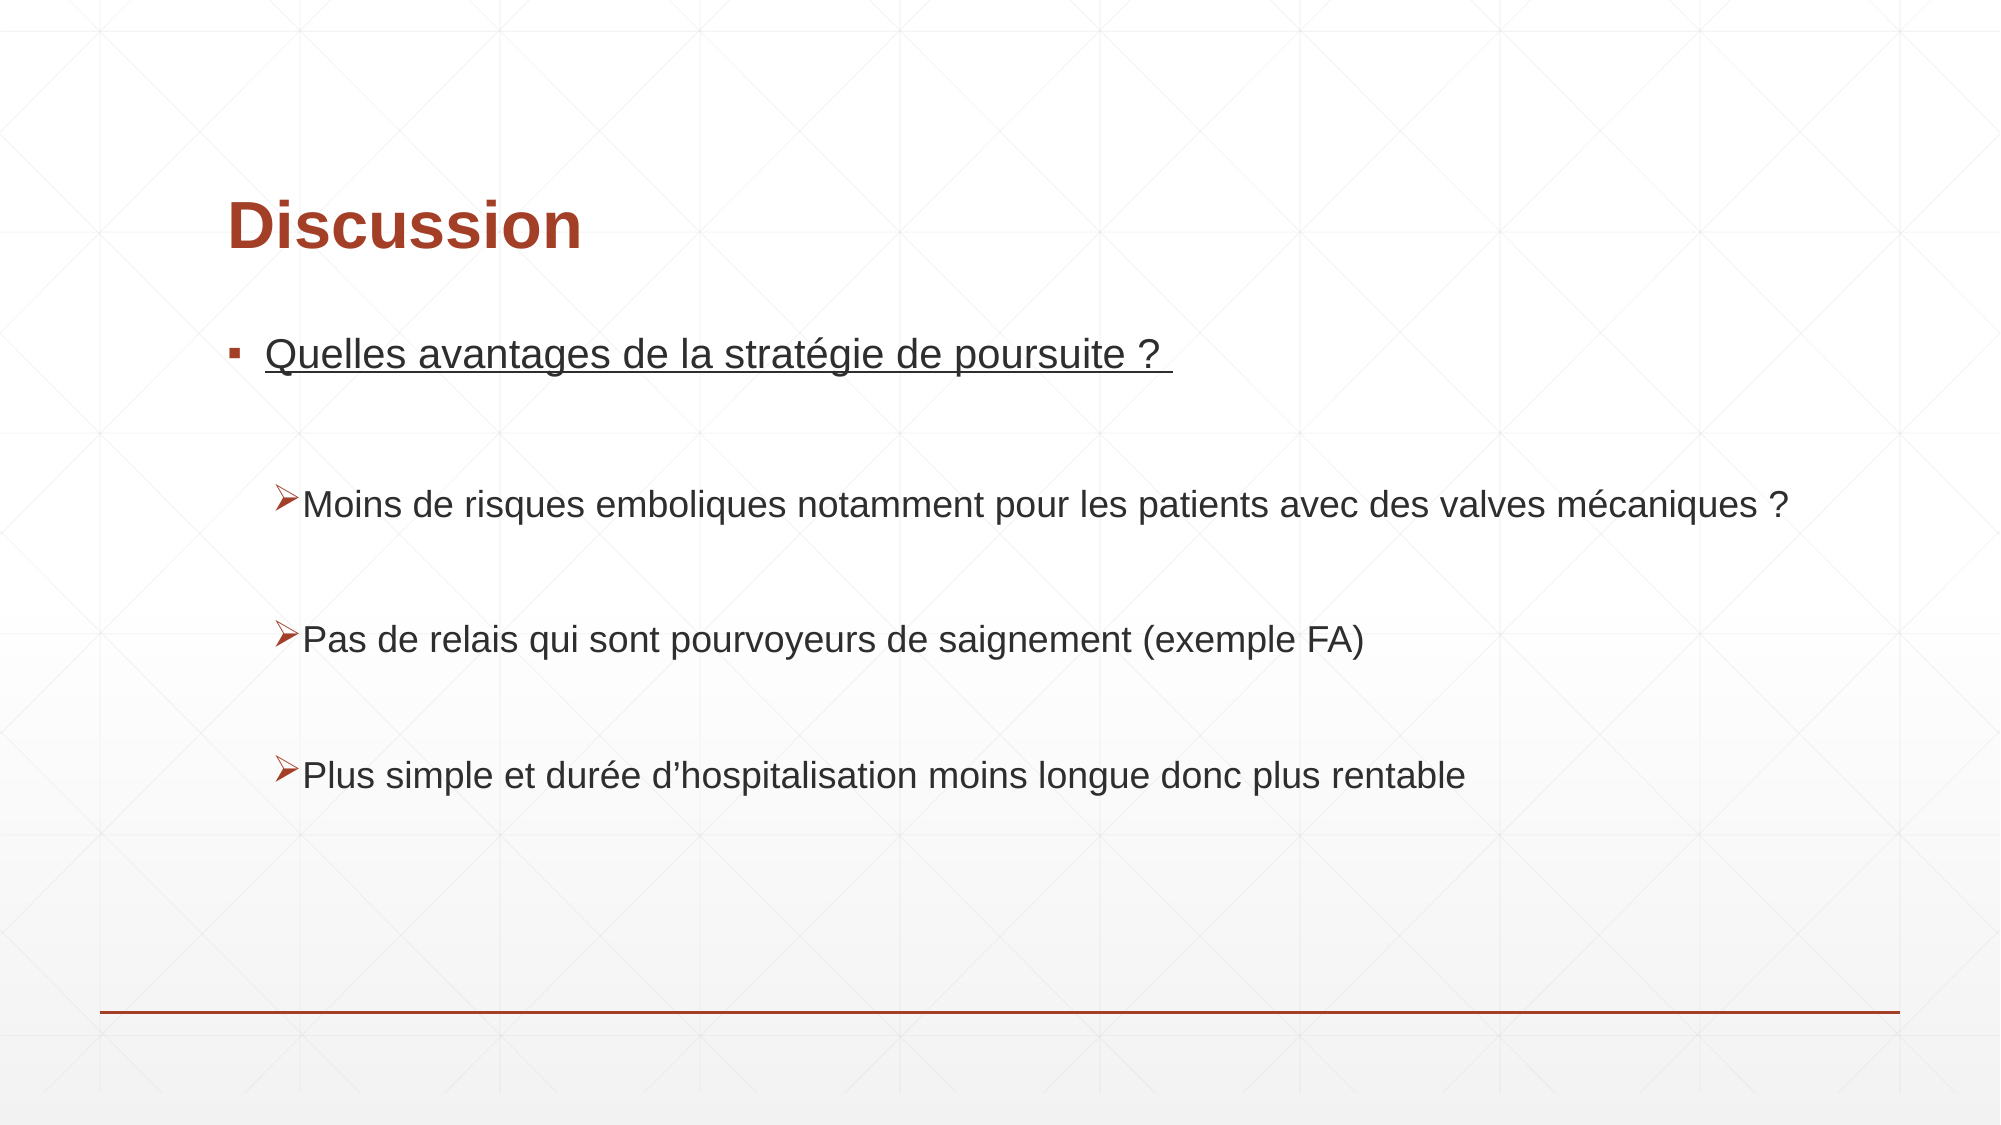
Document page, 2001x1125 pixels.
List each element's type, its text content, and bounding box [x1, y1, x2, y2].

title Discussion [212, 82, 1788, 271]
list Quelles avantages de la stratégie de poursuite ? Moins de risques emboliques notamment pour les patients avec des valves mécaniques ? Pas de relais qui sont pourvoyeurs de saignement (exemple FA) Plus simple et durée d’hospitalisation moins longue donc plus rentable [212, 324, 1835, 950]
